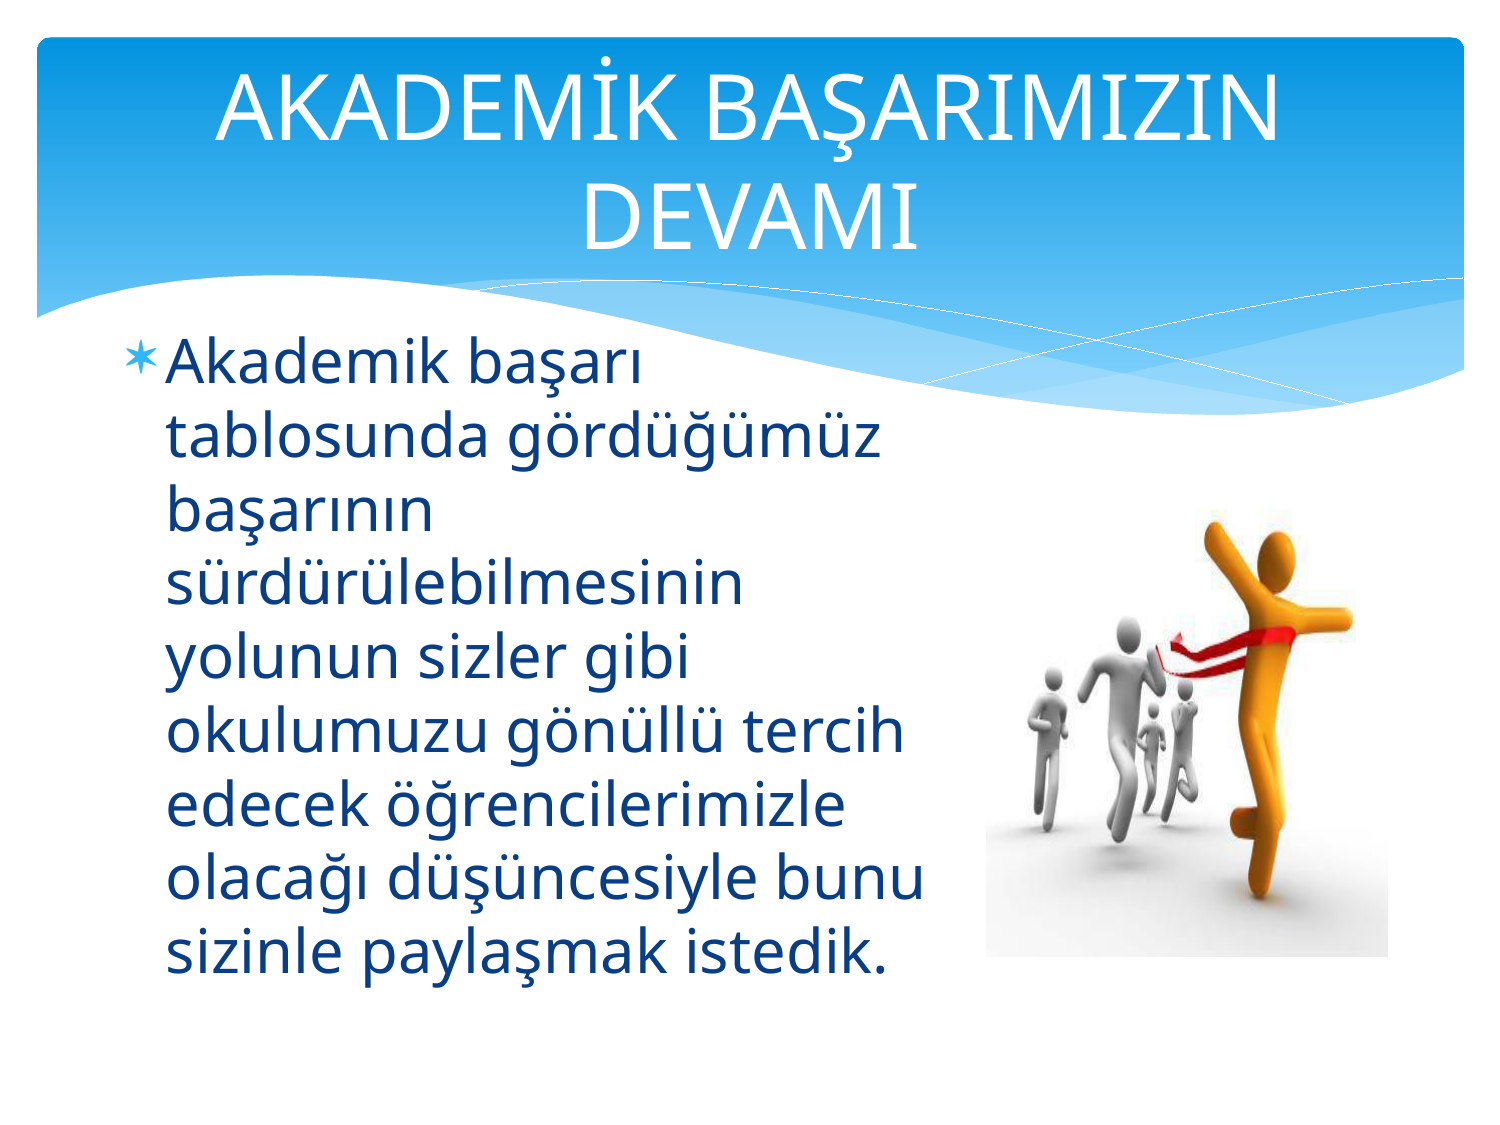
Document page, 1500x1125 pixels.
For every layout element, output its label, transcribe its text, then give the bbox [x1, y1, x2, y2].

list Akademik başarı tablosunda gördüğümüz başarının sürdürülebilmesinin yolunun sizler gibi okulumuzu gönüllü tercih edecek öğrencilerimizle olacağı düşüncesiyle bunu sizinle paylaşmak istedik. [111, 314, 975, 1005]
title AKADEMİK BAŞARIMIZIN DEVAMI [75, 55, 1425, 261]
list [985, 455, 1389, 957]
